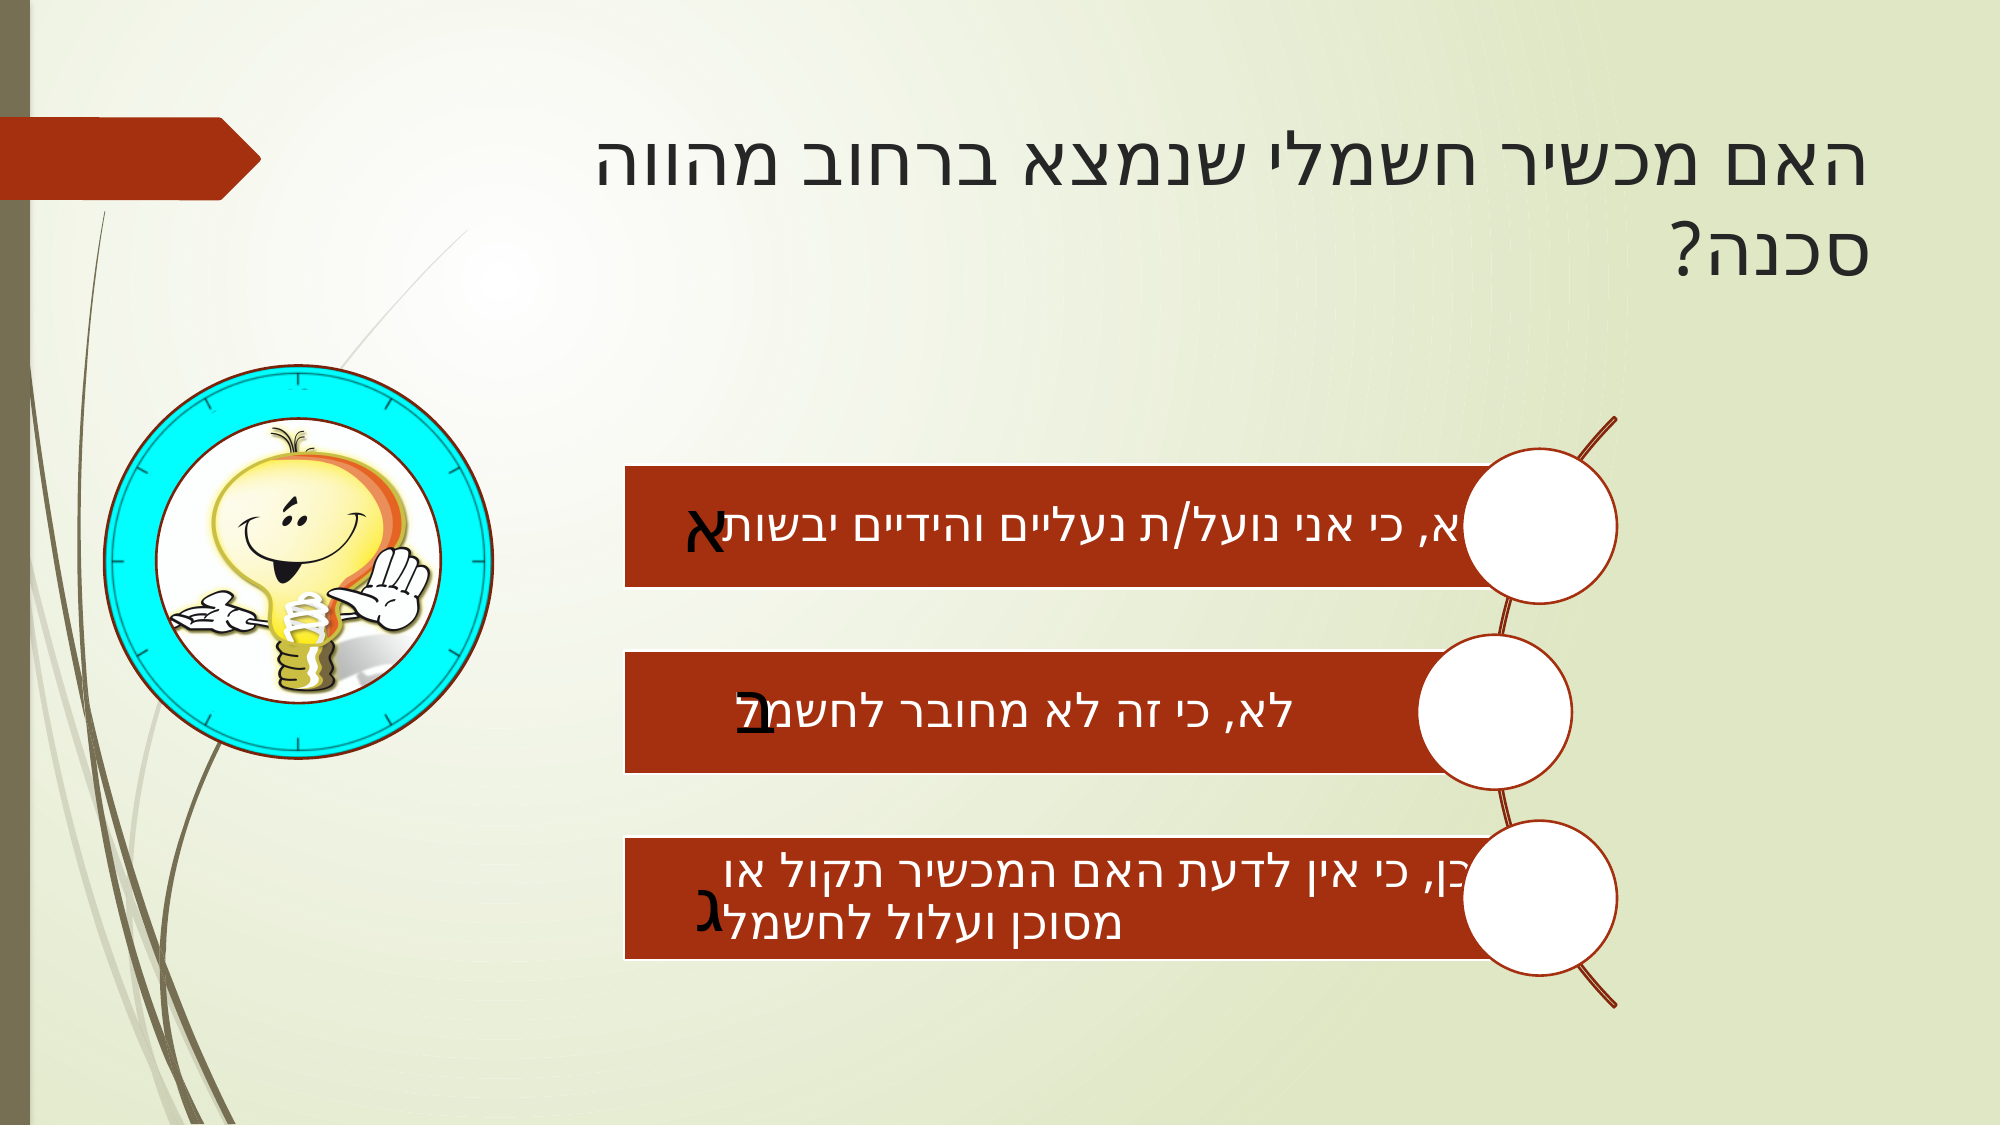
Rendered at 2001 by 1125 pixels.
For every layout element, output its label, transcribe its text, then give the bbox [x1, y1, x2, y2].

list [615, 402, 1627, 1023]
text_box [103, 365, 494, 759]
title האם מכשיר חשמלי שנמצא ברחוב מהווה סכנה? [425, 102, 1888, 313]
